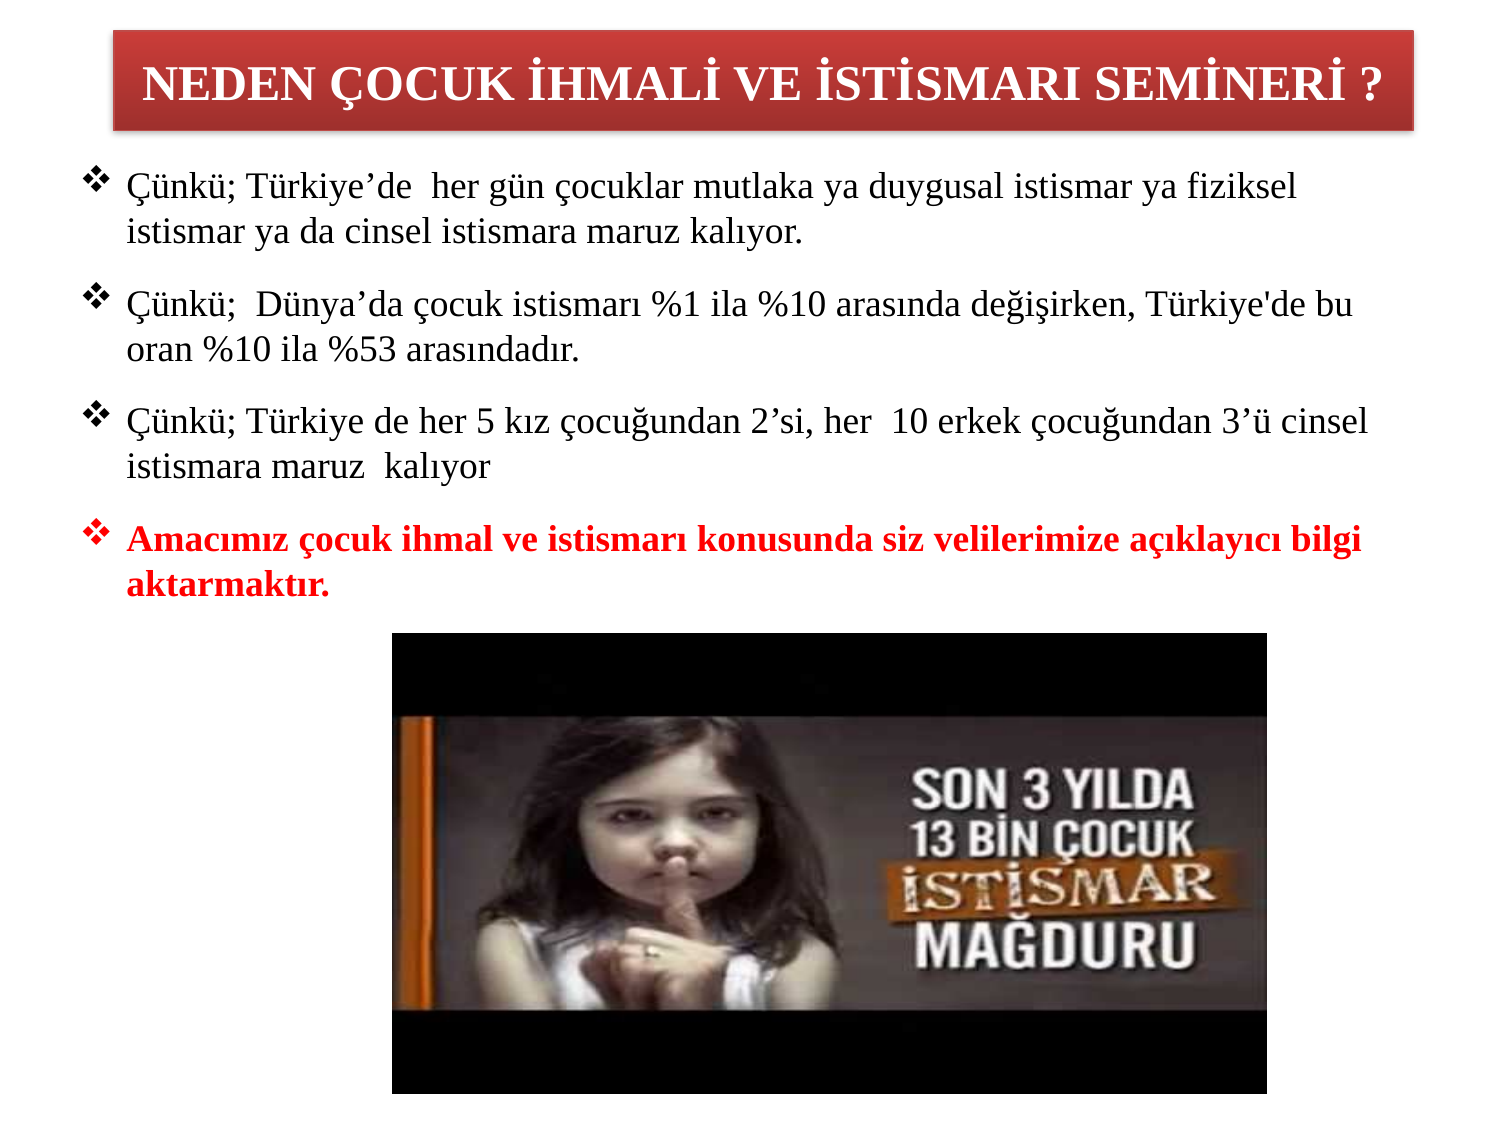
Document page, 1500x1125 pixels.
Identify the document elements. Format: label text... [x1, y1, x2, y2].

picture [392, 633, 1268, 1095]
text_box NEDEN ÇOCUK İHMALİ VE İSTİSMARI SEMİNERİ ? [113, 30, 1414, 131]
text_box Çünkü; Türkiye’de her gün çocuklar mutlaka ya duygusal istismar ya fiziksel istismar ya da cinsel istismara maruz kalıyor. Çünkü; Dünya’da çocuk istismarı %1 ila %10 arasında değişirken, Türkiye'de bu oran %10 ila %53 arasındadır. Çünkü; Türkiye de her 5 kız çocuğundan 2’si, her 10 erkek çocuğundan 3’ü cinsel istismara maruz kalıyor Amacımız çocuk ihmal ve istismarı konusunda siz velilerimize açıklayıcı bilgi aktarmaktır. [64, 153, 1424, 656]
